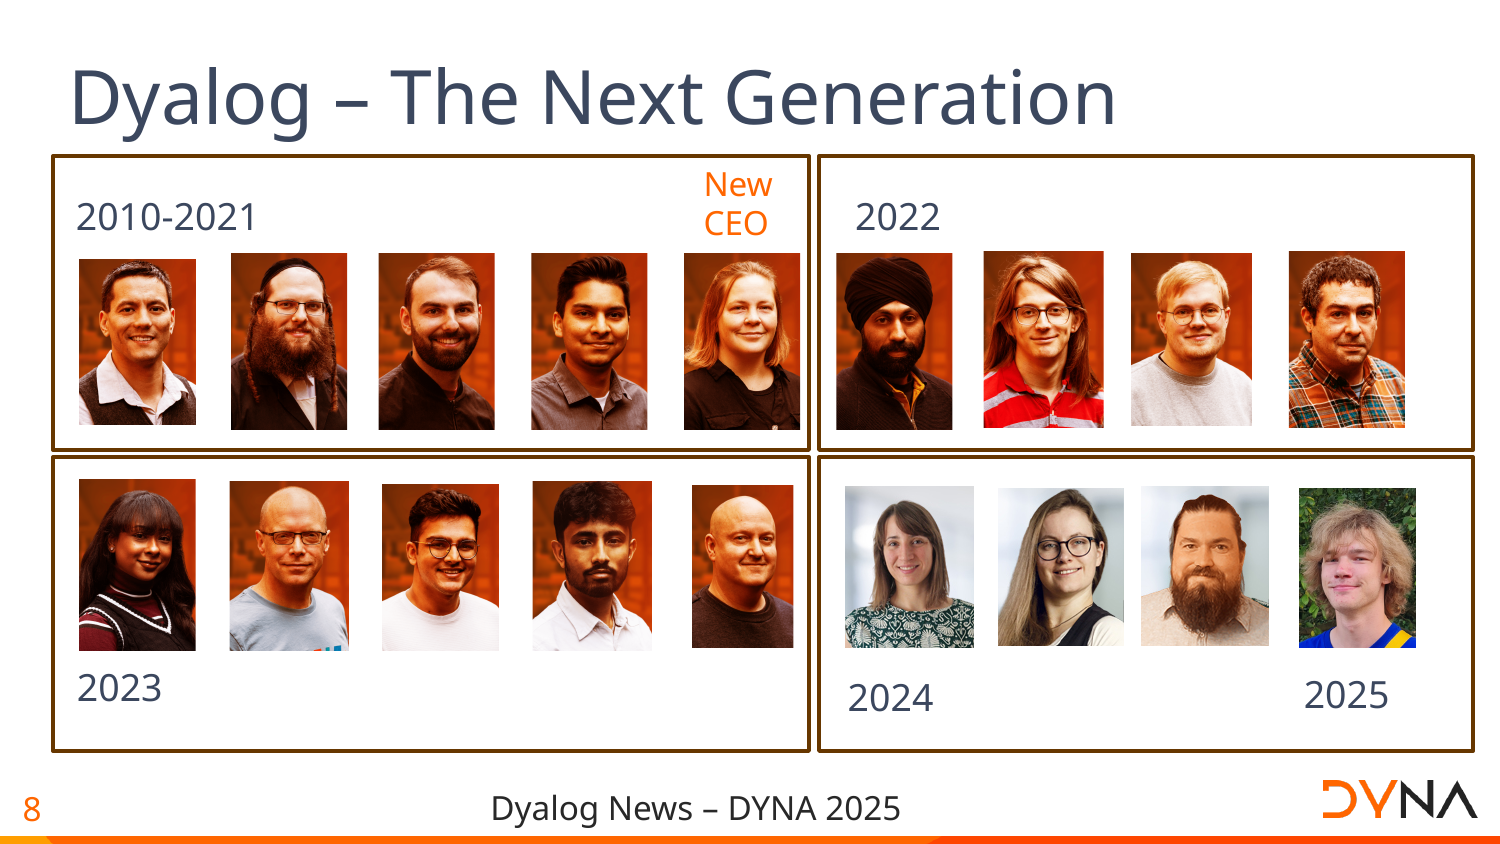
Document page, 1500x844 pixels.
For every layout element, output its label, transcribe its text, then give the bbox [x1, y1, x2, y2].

picture [1299, 488, 1417, 648]
text_box [51, 154, 811, 452]
picture [378, 253, 495, 431]
text_box [51, 455, 811, 753]
text_box 2022 [840, 185, 956, 246]
picture [1130, 253, 1252, 426]
picture [1323, 780, 1478, 818]
picture [983, 251, 1104, 428]
picture [230, 253, 348, 431]
text_box New CEO [688, 155, 797, 250]
picture [1141, 486, 1269, 646]
picture [0, 836, 1500, 844]
picture [998, 488, 1124, 646]
picture [532, 480, 653, 651]
text_box 2010-2021 [61, 185, 275, 246]
picture [78, 258, 196, 426]
picture [530, 253, 648, 430]
title Dyalog – The Next Generation [53, 43, 1345, 157]
text_box [817, 154, 1475, 452]
picture [382, 484, 499, 651]
picture [845, 486, 975, 648]
picture [691, 484, 794, 649]
text_box [817, 455, 1475, 753]
text_box 2025 [1289, 663, 1405, 724]
picture [836, 252, 953, 430]
text_box 2023 [62, 657, 178, 717]
picture [683, 252, 801, 430]
picture [78, 479, 196, 651]
text_box 2024 [833, 666, 949, 727]
picture [1288, 251, 1406, 429]
picture [229, 480, 350, 651]
